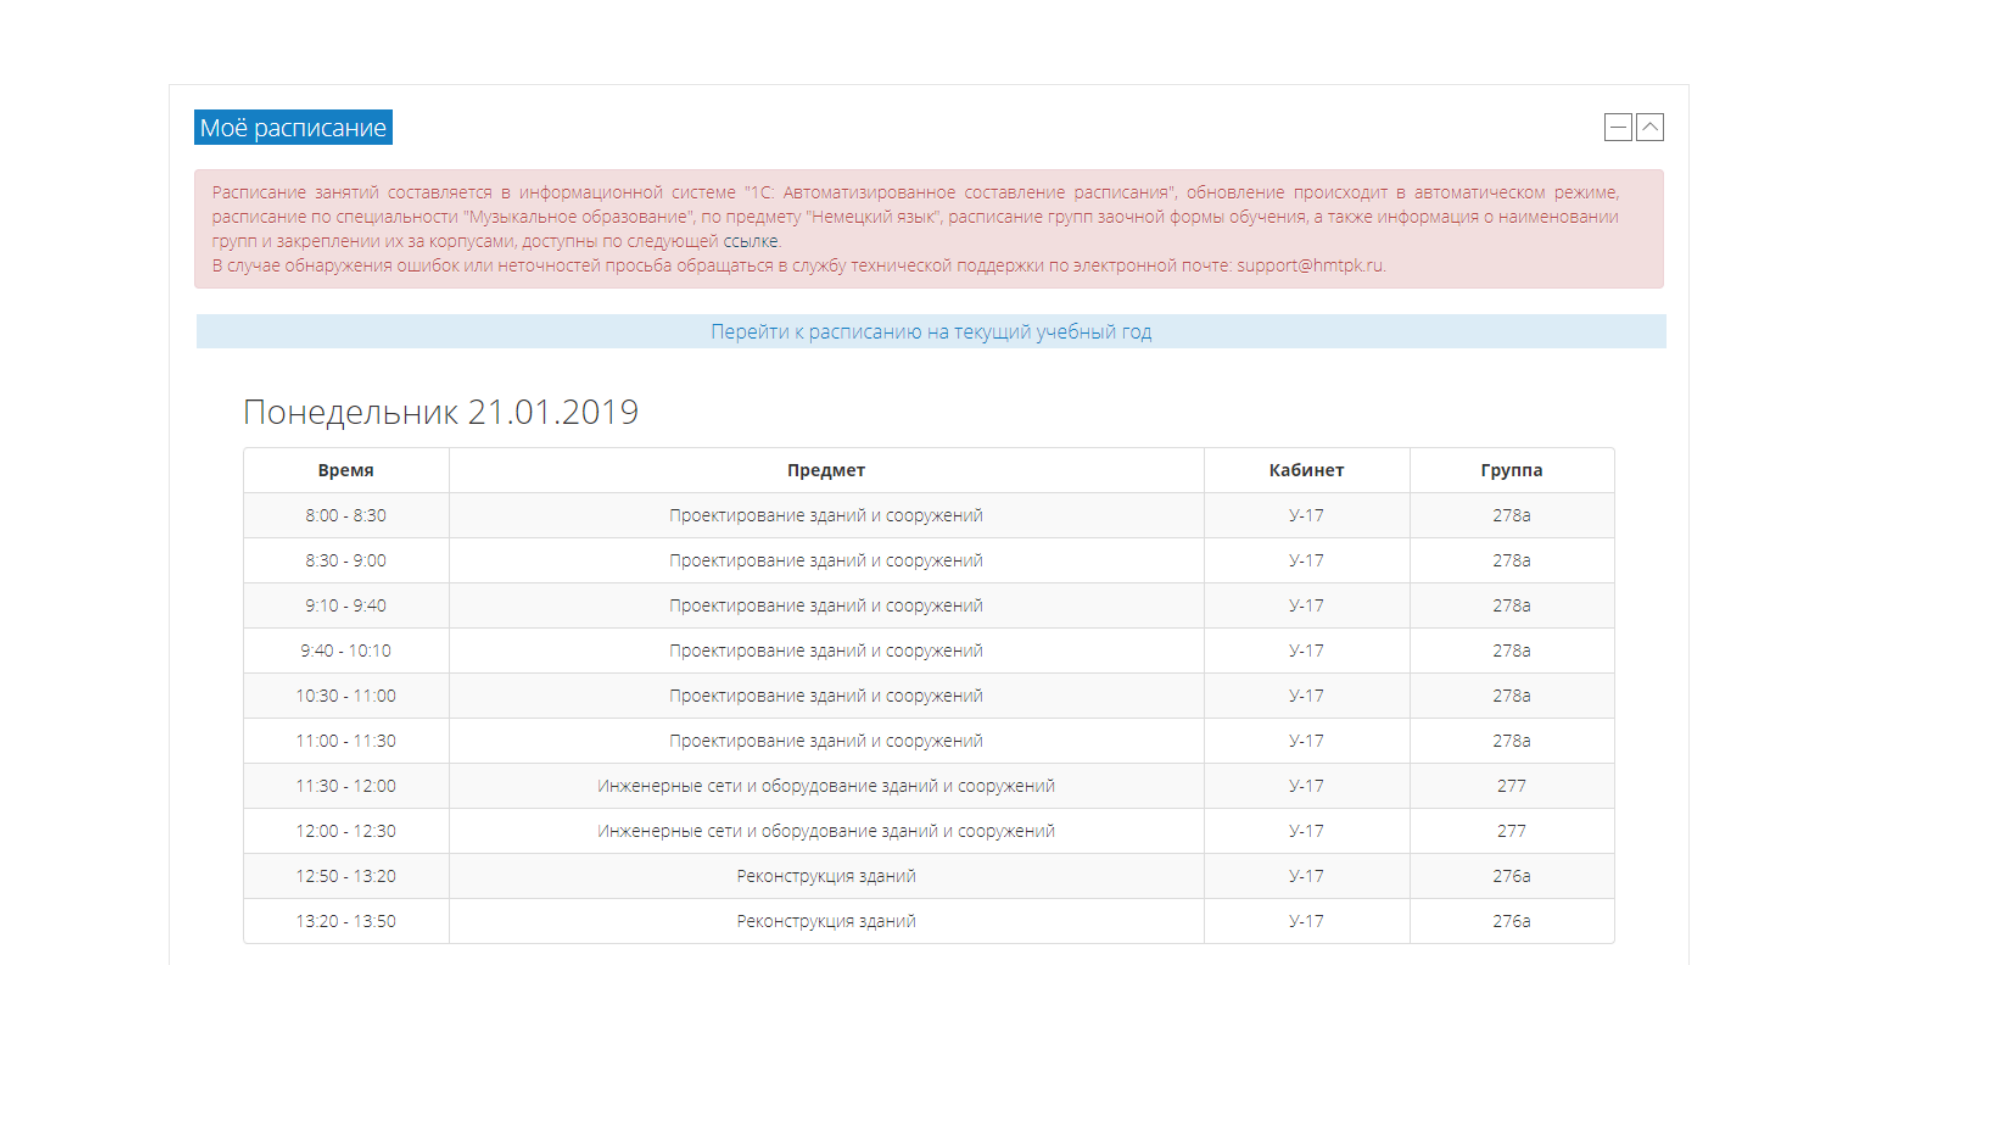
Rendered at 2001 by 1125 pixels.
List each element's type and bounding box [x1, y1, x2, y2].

picture [159, 84, 1708, 965]
